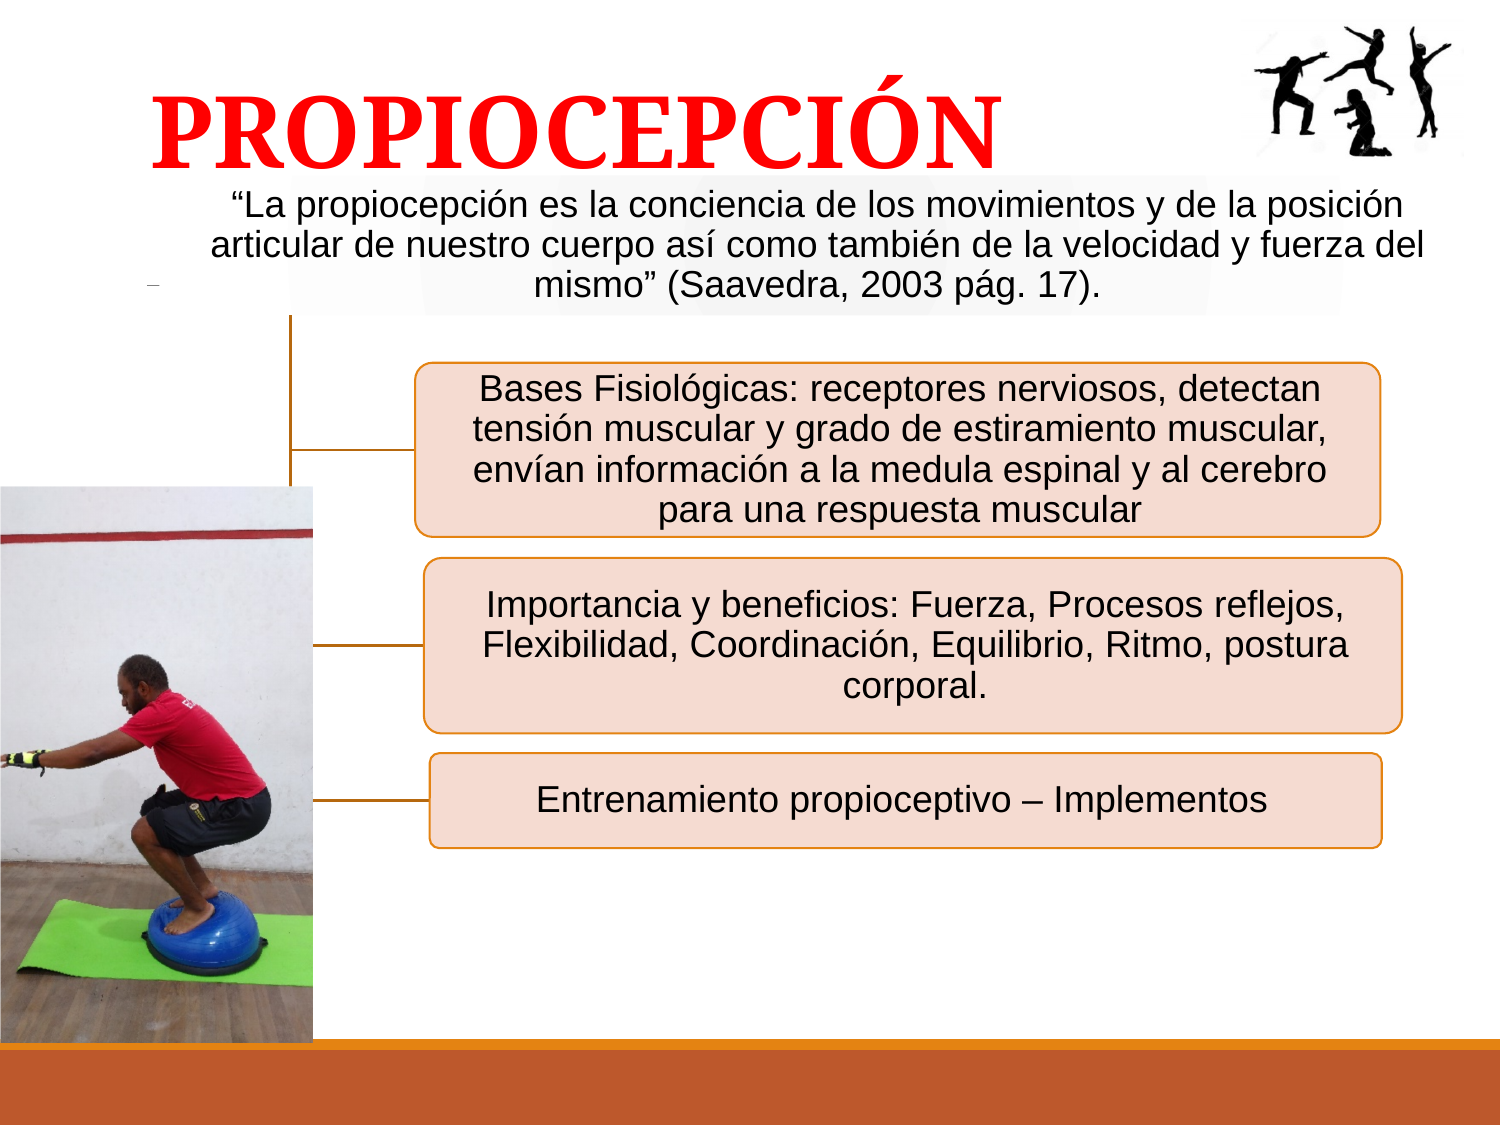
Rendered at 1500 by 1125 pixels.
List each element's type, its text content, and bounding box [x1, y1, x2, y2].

picture [1240, 13, 1465, 162]
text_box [158, 175, 1473, 949]
title PROPIOCEPCIÓN [135, 47, 1247, 197]
picture [0, 487, 436, 1043]
